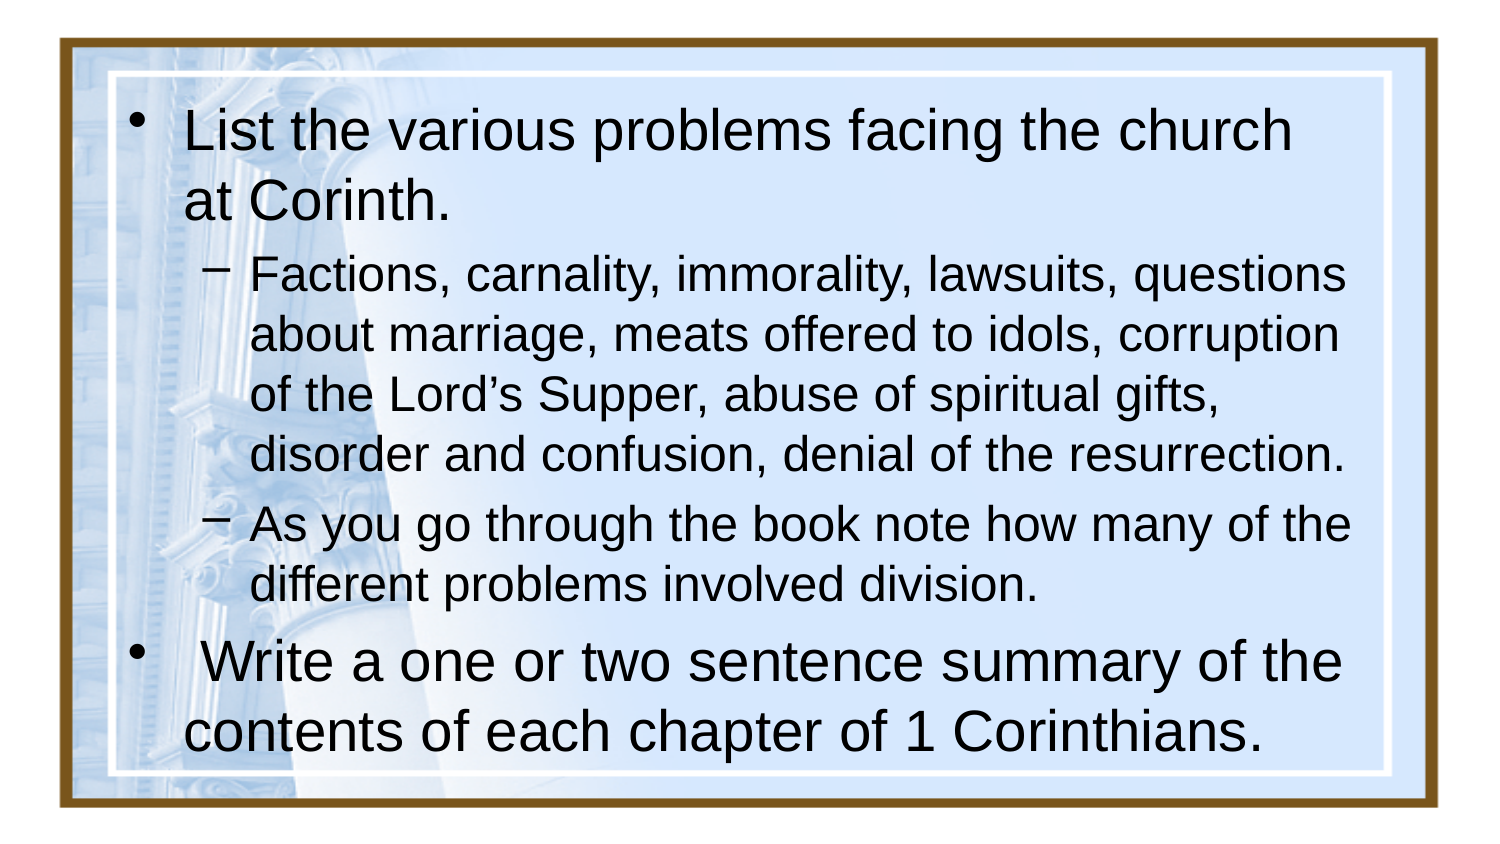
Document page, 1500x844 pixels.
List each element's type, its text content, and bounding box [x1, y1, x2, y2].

list List the various problems facing the church at Corinth. Factions, carnality, immorality, lawsuits, questions about marriage, meats offered to idols, corruption of the Lord’s Supper, abuse of spiritual gifts, disorder and confusion, denial of the resurrection. As you go through the book note how many of the different problems involved division. Write a one or two sentence summary of the contents of each chapter of 1 Corinthians. [112, 84, 1376, 704]
picture [0, 0, 1500, 844]
